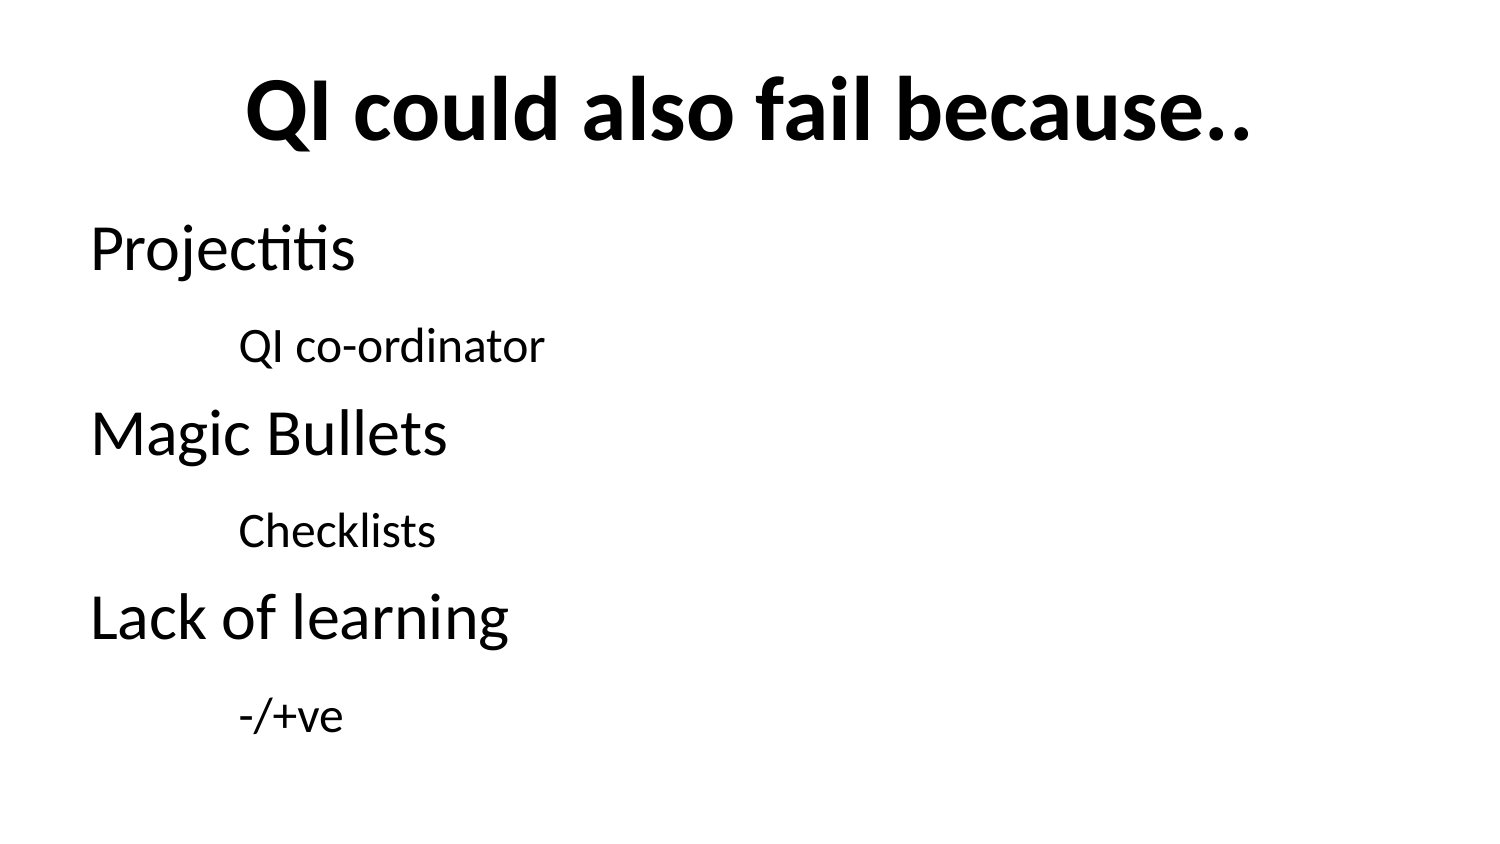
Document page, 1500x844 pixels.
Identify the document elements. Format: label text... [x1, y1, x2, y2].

list Projectitis QI co-ordinator Magic Bullets Checklists Lack of learning -/+ve [75, 196, 1425, 754]
title QI could also fail because.. [75, 33, 1425, 175]
